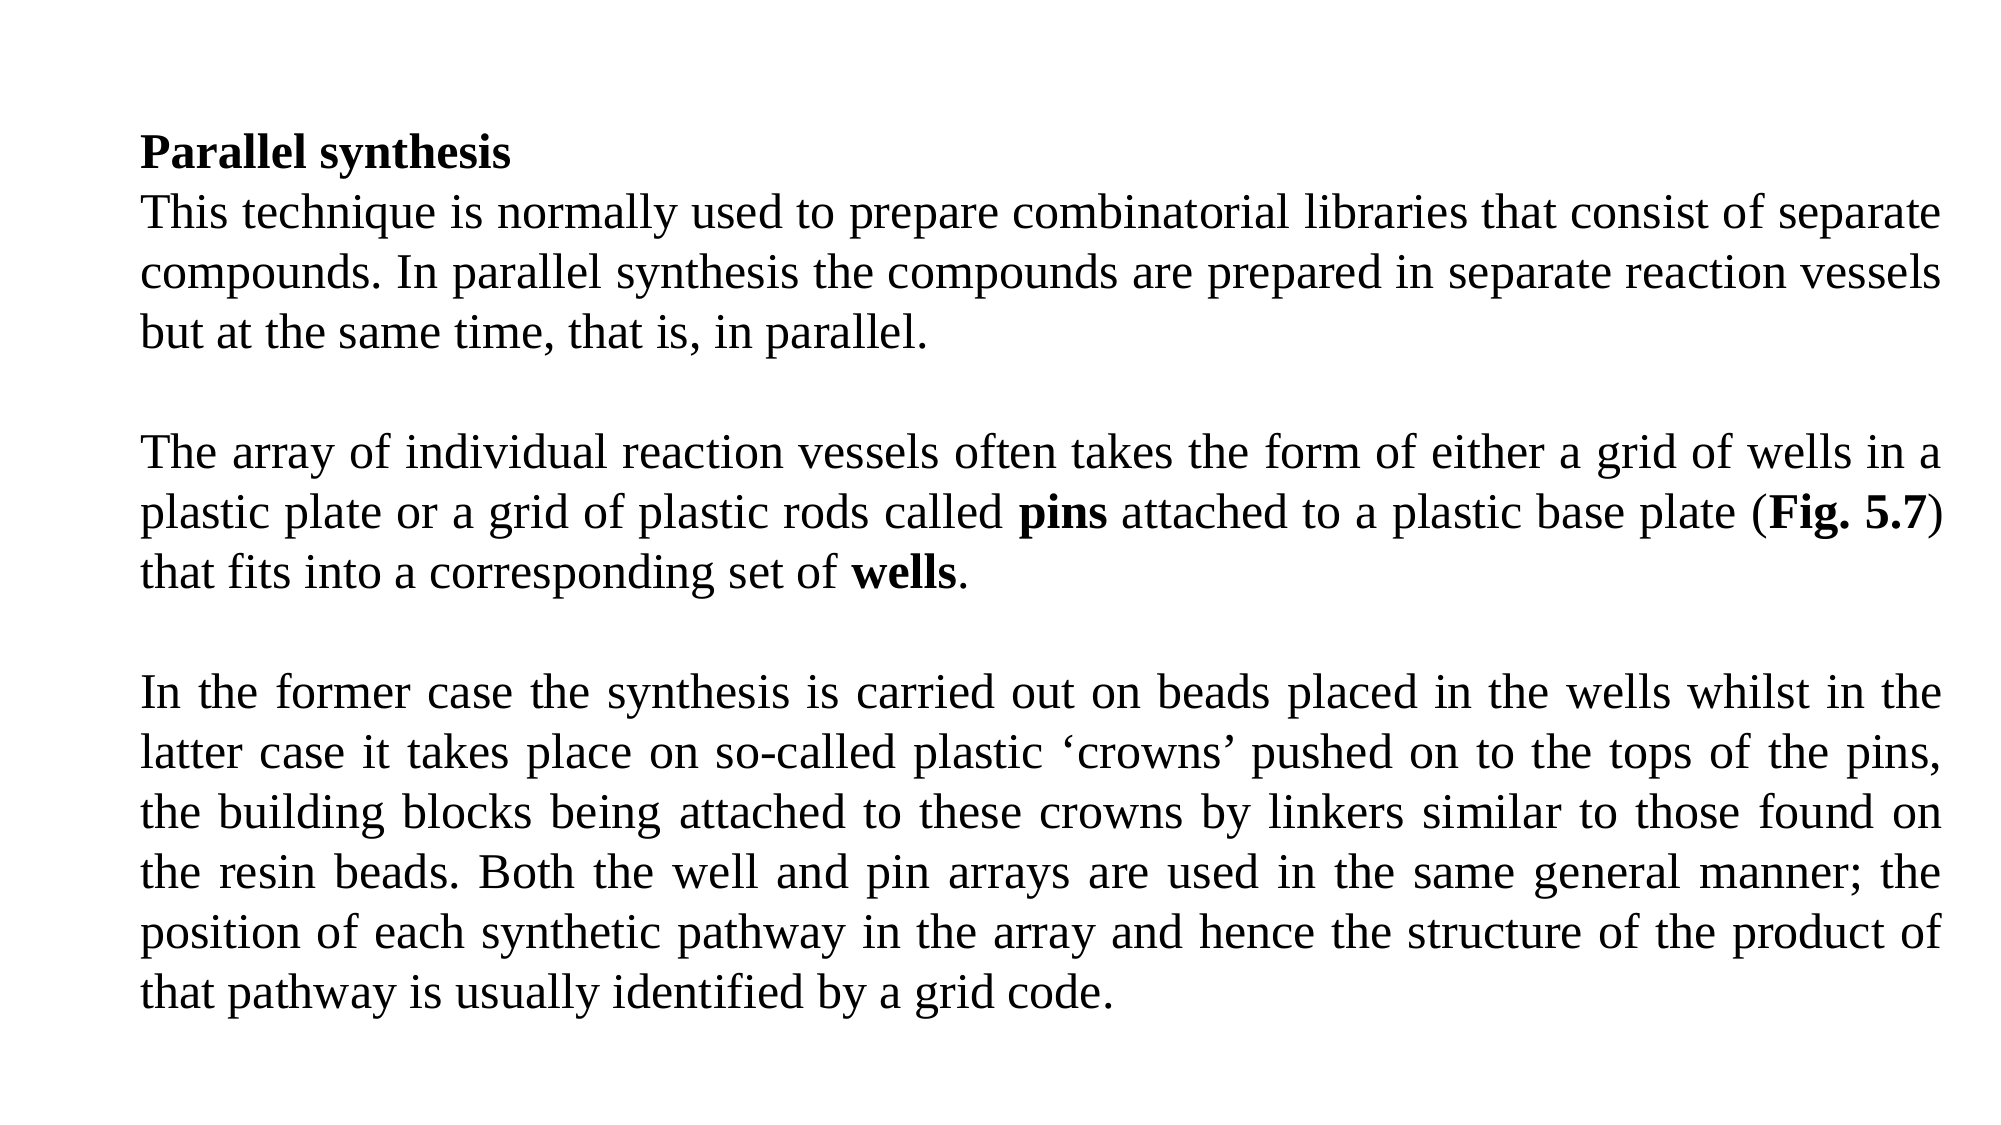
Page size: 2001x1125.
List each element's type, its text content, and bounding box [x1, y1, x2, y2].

text_box Parallel synthesis This technique is normally used to prepare combinatorial libraries that consist of separate compounds. In parallel synthesis the compounds are prepared in separate reaction vessels but at the same time, that is, in parallel. The array of individual reaction vessels often takes the form of either a grid of wells in a plastic plate or a grid of plastic rods called pins attached to a plastic base plate (Fig. 5.7) that fits into a corresponding set of wells. In the former case the synthesis is carried out on beads placed in the wells whilst in the latter case it takes place on so-called plastic ‘crowns’ pushed on to the tops of the pins, the building blocks being attached to these crowns by linkers similar to those found on the resin beads. Both the well and pin arrays are used in the same general manner; the position of each synthetic pathway in the array and hence the structure of the product of that pathway is usually identified by a grid code. [125, 110, 1959, 1026]
text_box [249, 830, 281, 892]
text_box [249, 568, 281, 629]
